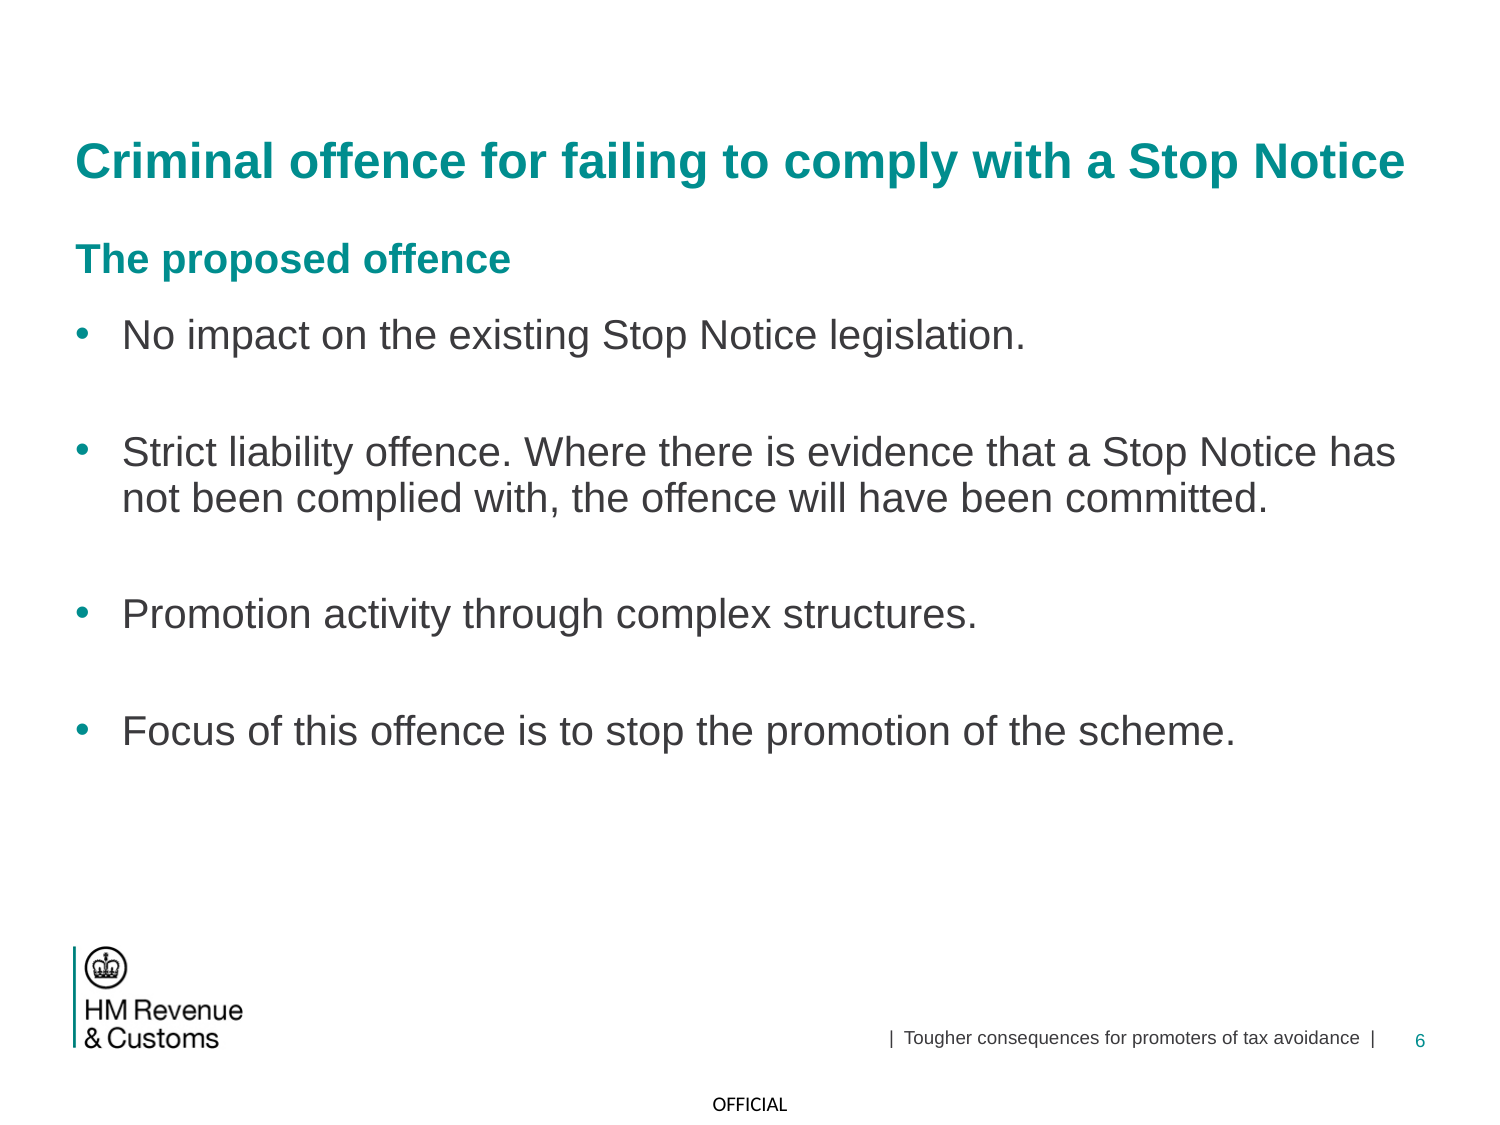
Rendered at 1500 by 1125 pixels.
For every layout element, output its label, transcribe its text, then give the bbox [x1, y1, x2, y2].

footer | Tougher consequences for promoters of tax avoidance | [270, 1020, 1375, 1055]
title Criminal offence for failing to comply with a Stop Notice [75, 104, 1425, 242]
list No impact on the existing Stop Notice legislation. Strict liability offence. Where there is evidence that a Stop Notice has not been complied with, the offence will have been committed. Promotion activity through complex structures. Focus of this offence is to stop the promotion of the scheme. [75, 311, 1425, 902]
text_box The proposed offence [60, 224, 916, 290]
picture [73, 945, 243, 1050]
slide_number 6 [1387, 1028, 1426, 1052]
